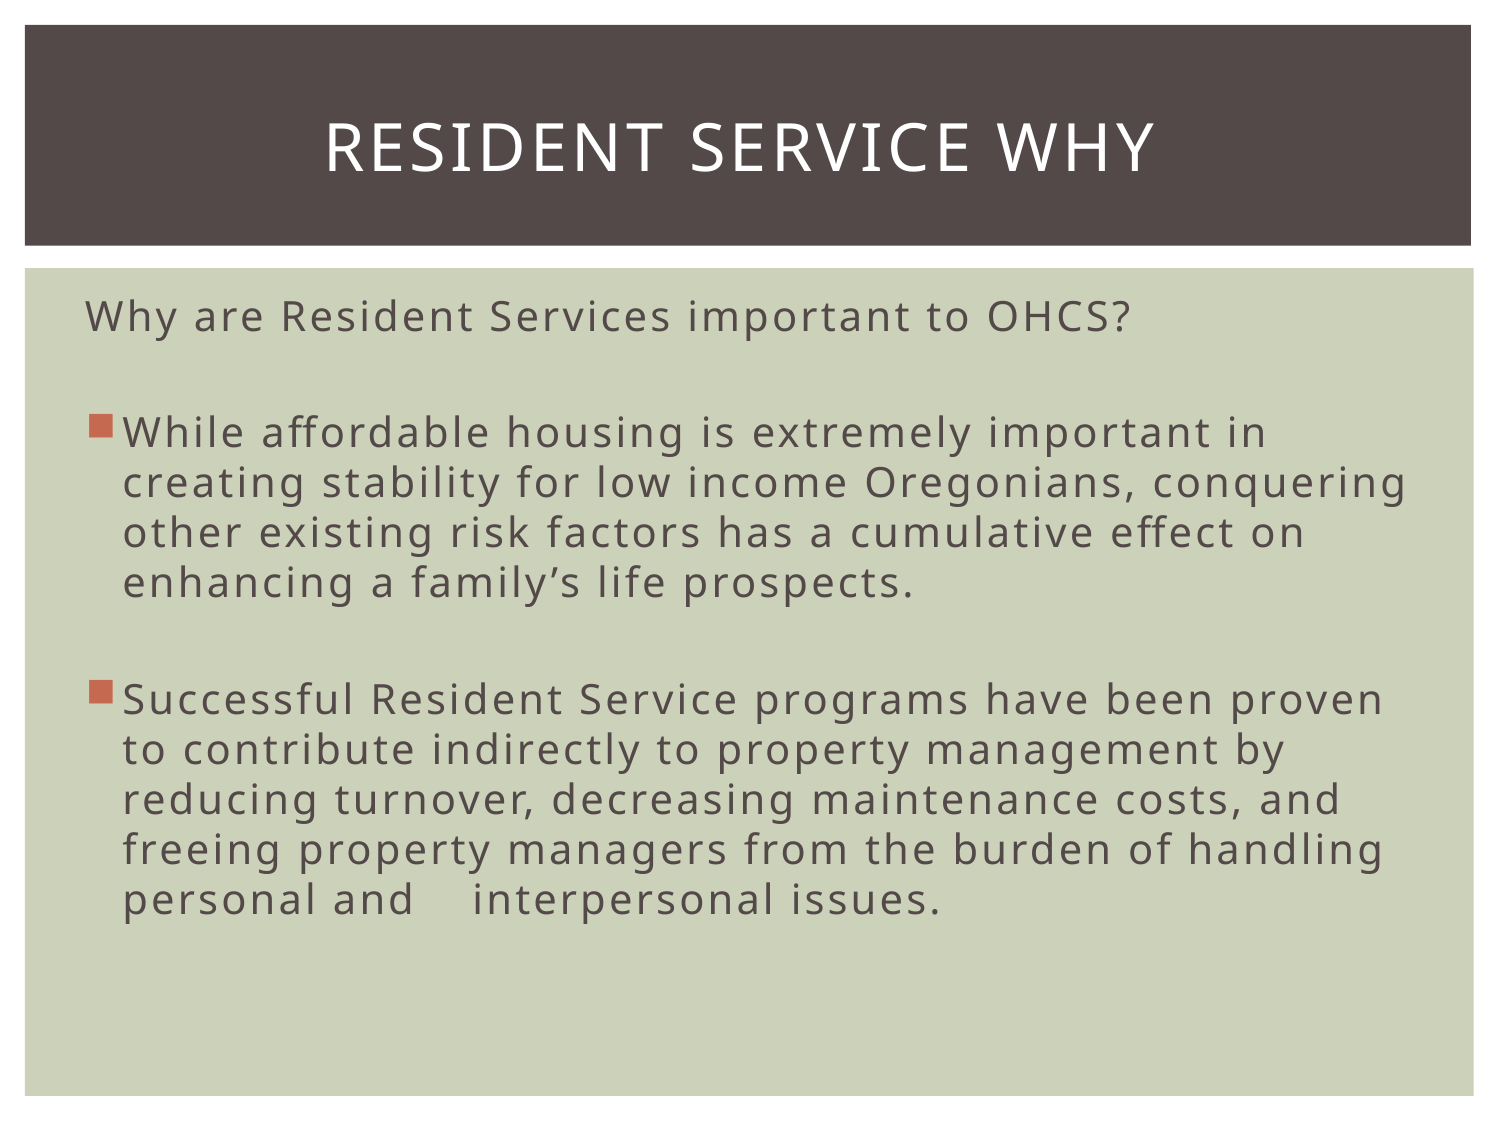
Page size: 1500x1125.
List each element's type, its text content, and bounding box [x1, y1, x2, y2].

title Resident service why [62, 58, 1438, 232]
list Why are Resident Services important to OHCS? While affordable housing is extremely important in creating stability for low income Oregonians, conquering other existing risk factors has a cumulative effect on enhancing a family’s life prospects. Successful Resident Service programs have been proven to contribute indirectly to property management by reducing turnover, decreasing maintenance costs, and freeing property managers from the burden of handling personal and interpersonal issues. [62, 281, 1442, 1005]
